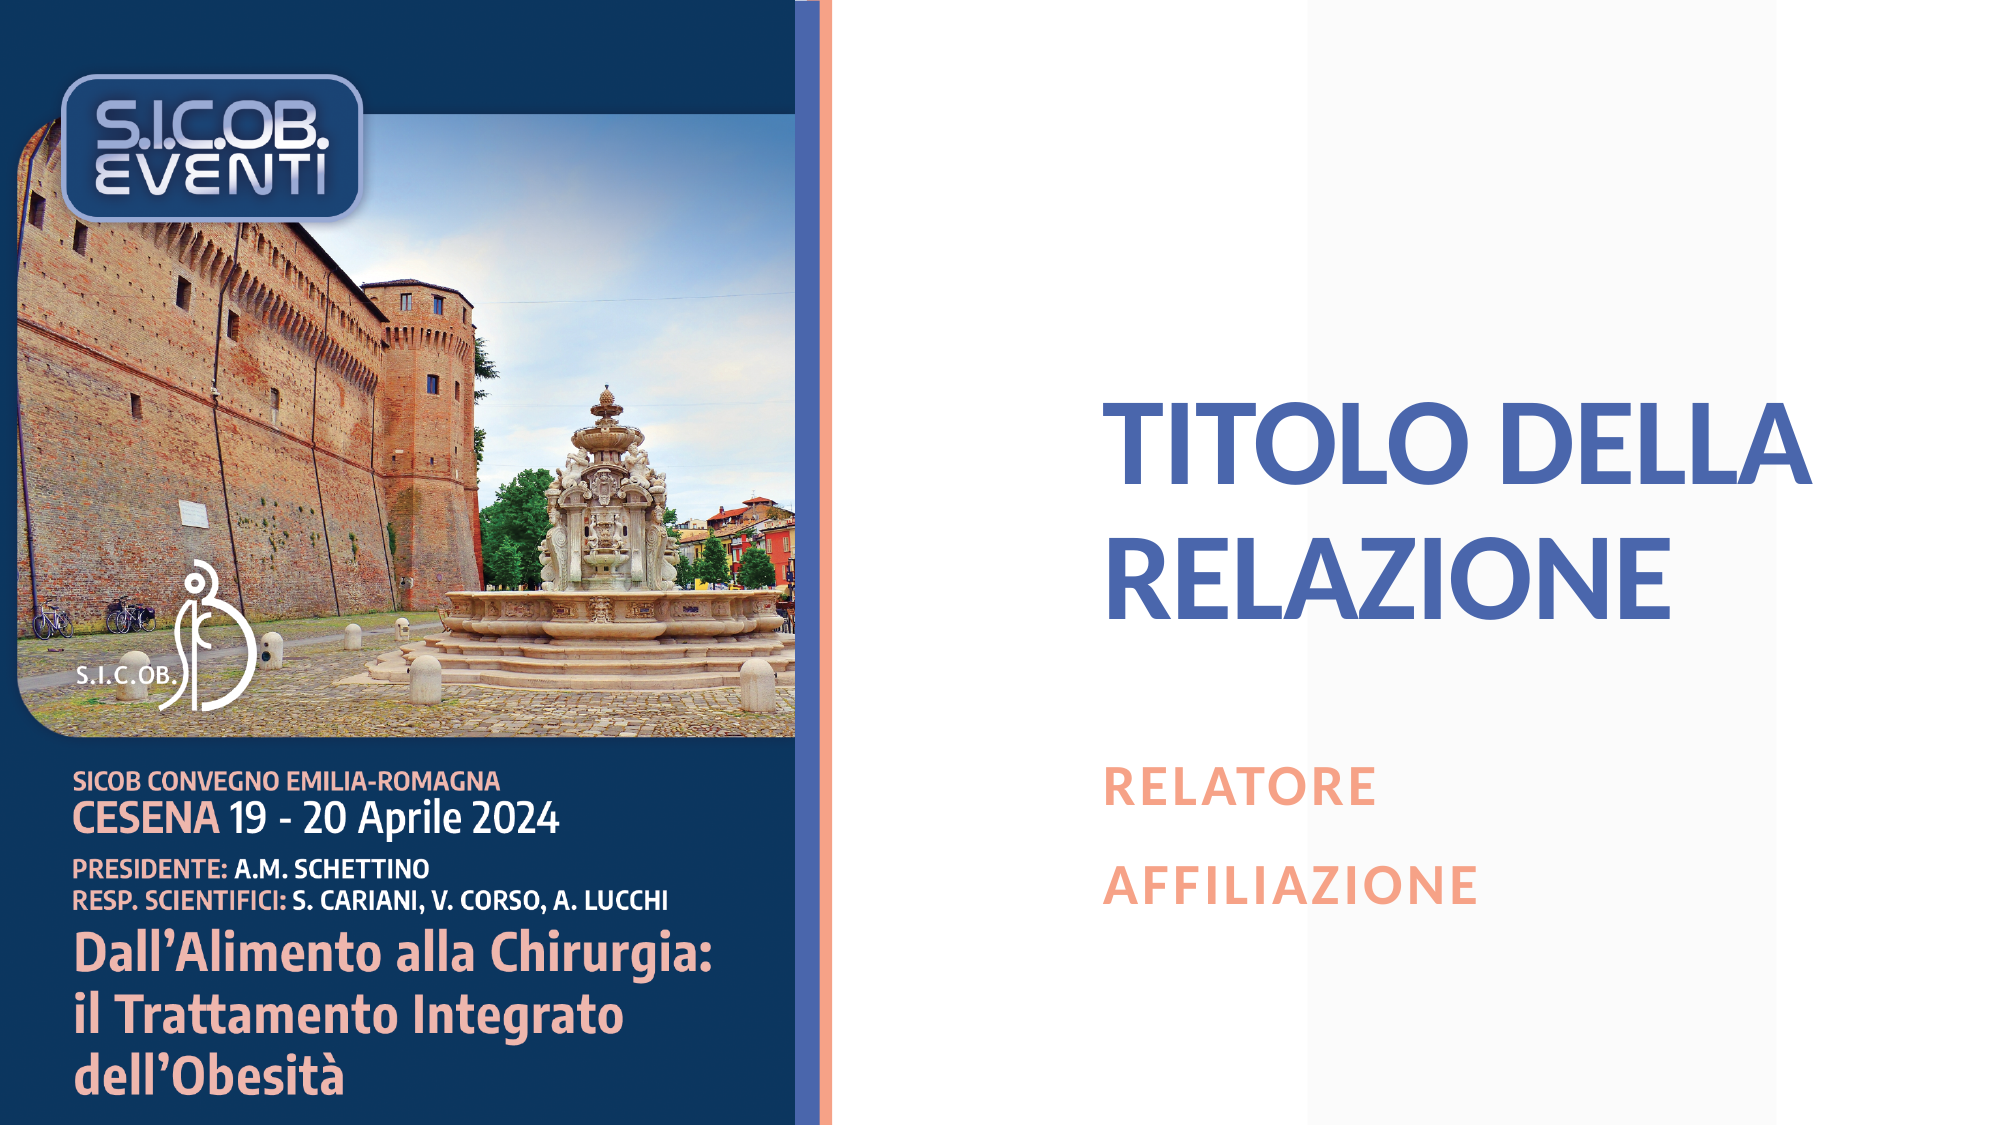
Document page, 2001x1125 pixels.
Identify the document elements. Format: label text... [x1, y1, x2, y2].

title TITOLO DELLA RELAZIONE [1087, 124, 1830, 654]
subtitle RELATORE Affiliazione [1087, 739, 1831, 950]
picture [0, 0, 795, 1125]
